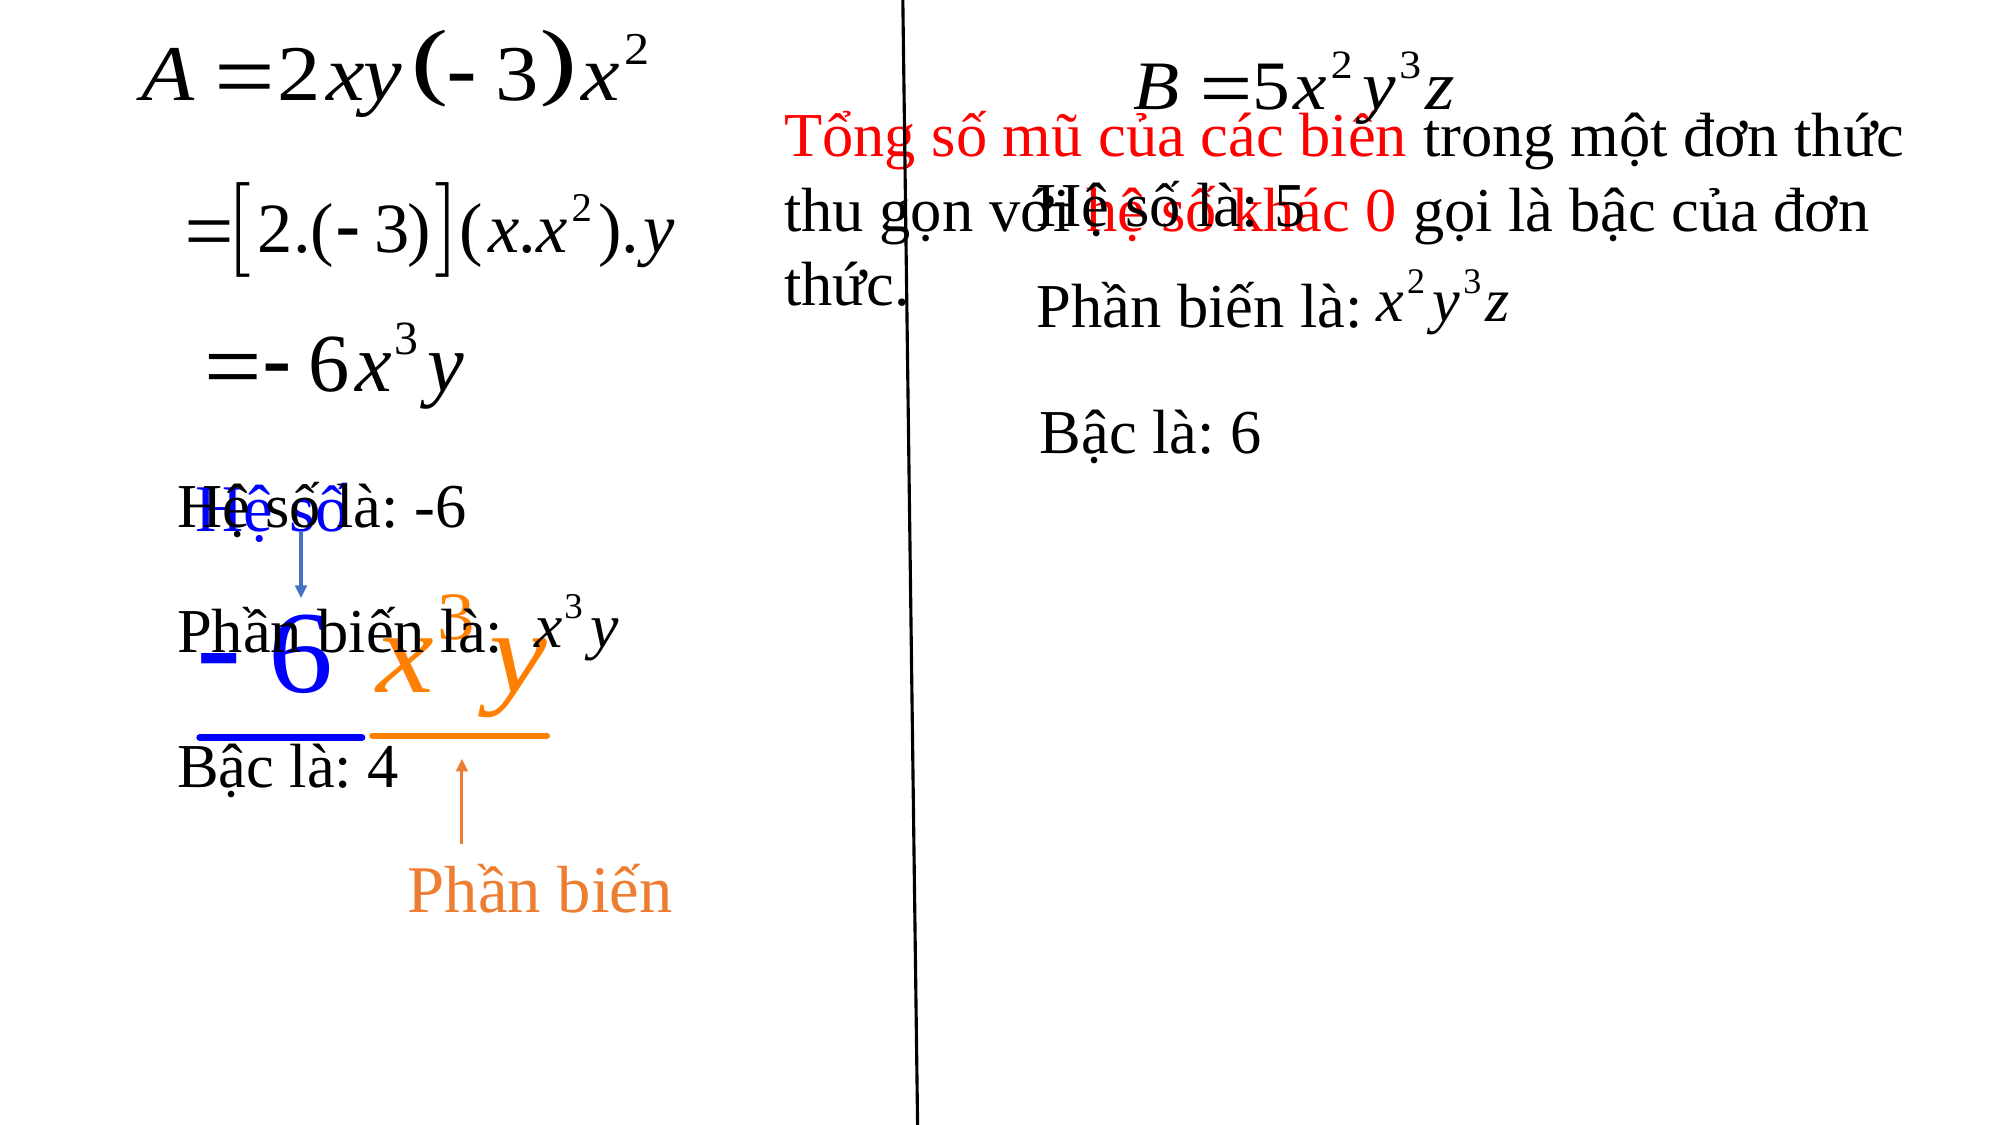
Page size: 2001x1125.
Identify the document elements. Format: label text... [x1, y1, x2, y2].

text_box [1121, 34, 1472, 139]
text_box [172, 177, 686, 289]
text_box Tổng số mũ của các biến trong một đơn thức thu gọn với hệ số khác 0 gọi là bậc của đơn thức. [918, 86, 1968, 326]
text_box Hệ số là: 5 [1021, 156, 1364, 247]
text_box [392, 758, 729, 935]
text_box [162, 457, 628, 809]
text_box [189, 302, 479, 427]
text_box Bậc là: 6 [1024, 383, 1367, 474]
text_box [1021, 254, 1522, 349]
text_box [123, 15, 663, 139]
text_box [902, 0, 918, 1125]
text_box Tổng số mũ của các biến trong một đơn thức thu gọn với hệ số khác 0 gọi là bậc của đơn thức. [769, 86, 902, 326]
